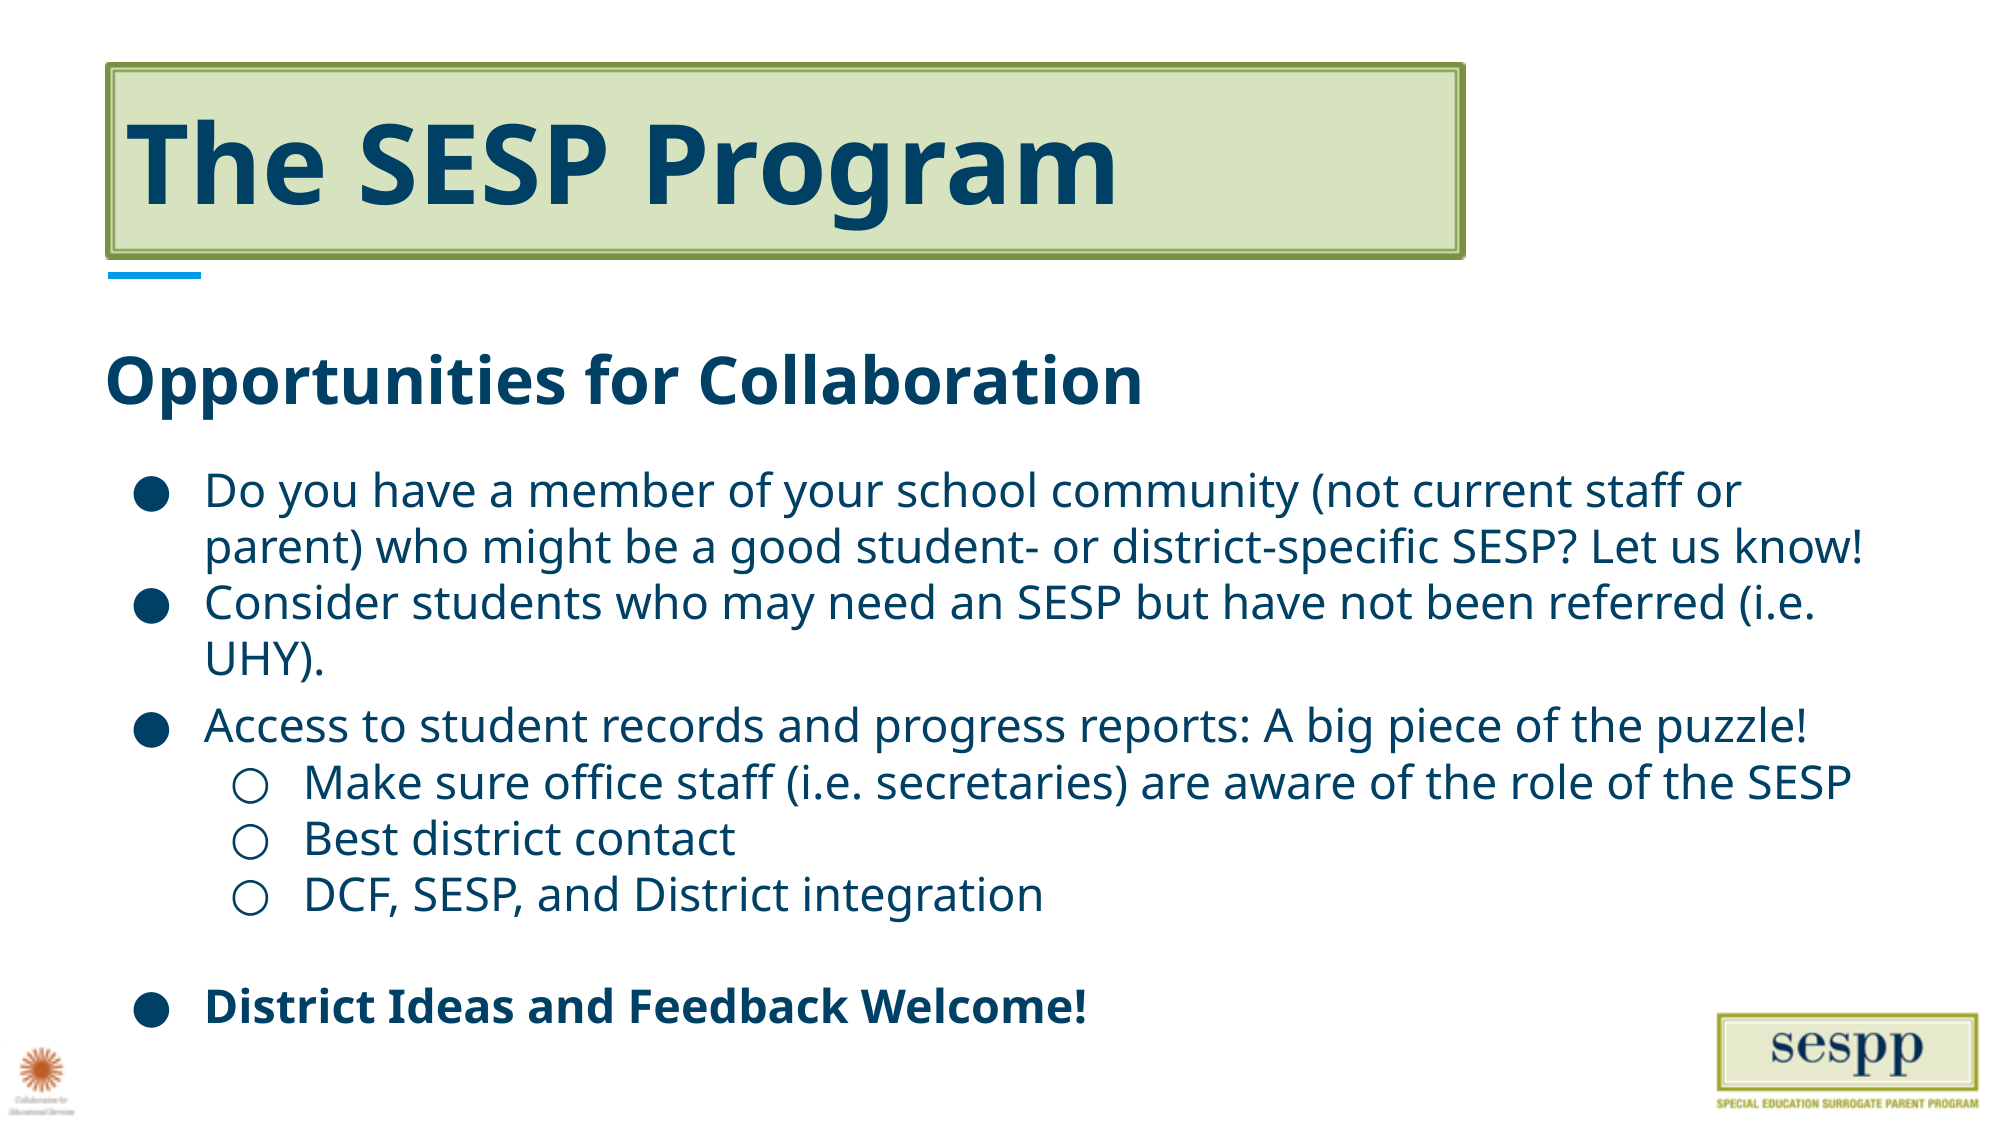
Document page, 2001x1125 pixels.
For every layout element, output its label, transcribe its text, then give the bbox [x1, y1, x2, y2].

list Opportunities for Collaboration Do you have a member of your school community (not current staff or parent) who might be a good student- or district-specific SESP? Let us know! Consider students who may need an SESP but have not been referred (i.e. UHY). Access to student records and progress reports: A big piece of the puzzle! Make sure office staff (i.e. secretaries) are aware of the role of the SESP Best district contact DCF, SESP, and District integration District Ideas and Feedback Welcome! [84, 318, 1916, 1055]
picture [1697, 999, 2000, 1125]
title The SESP Program [105, 268, 1285, 302]
picture [104, 61, 1466, 261]
picture [0, 1041, 84, 1125]
